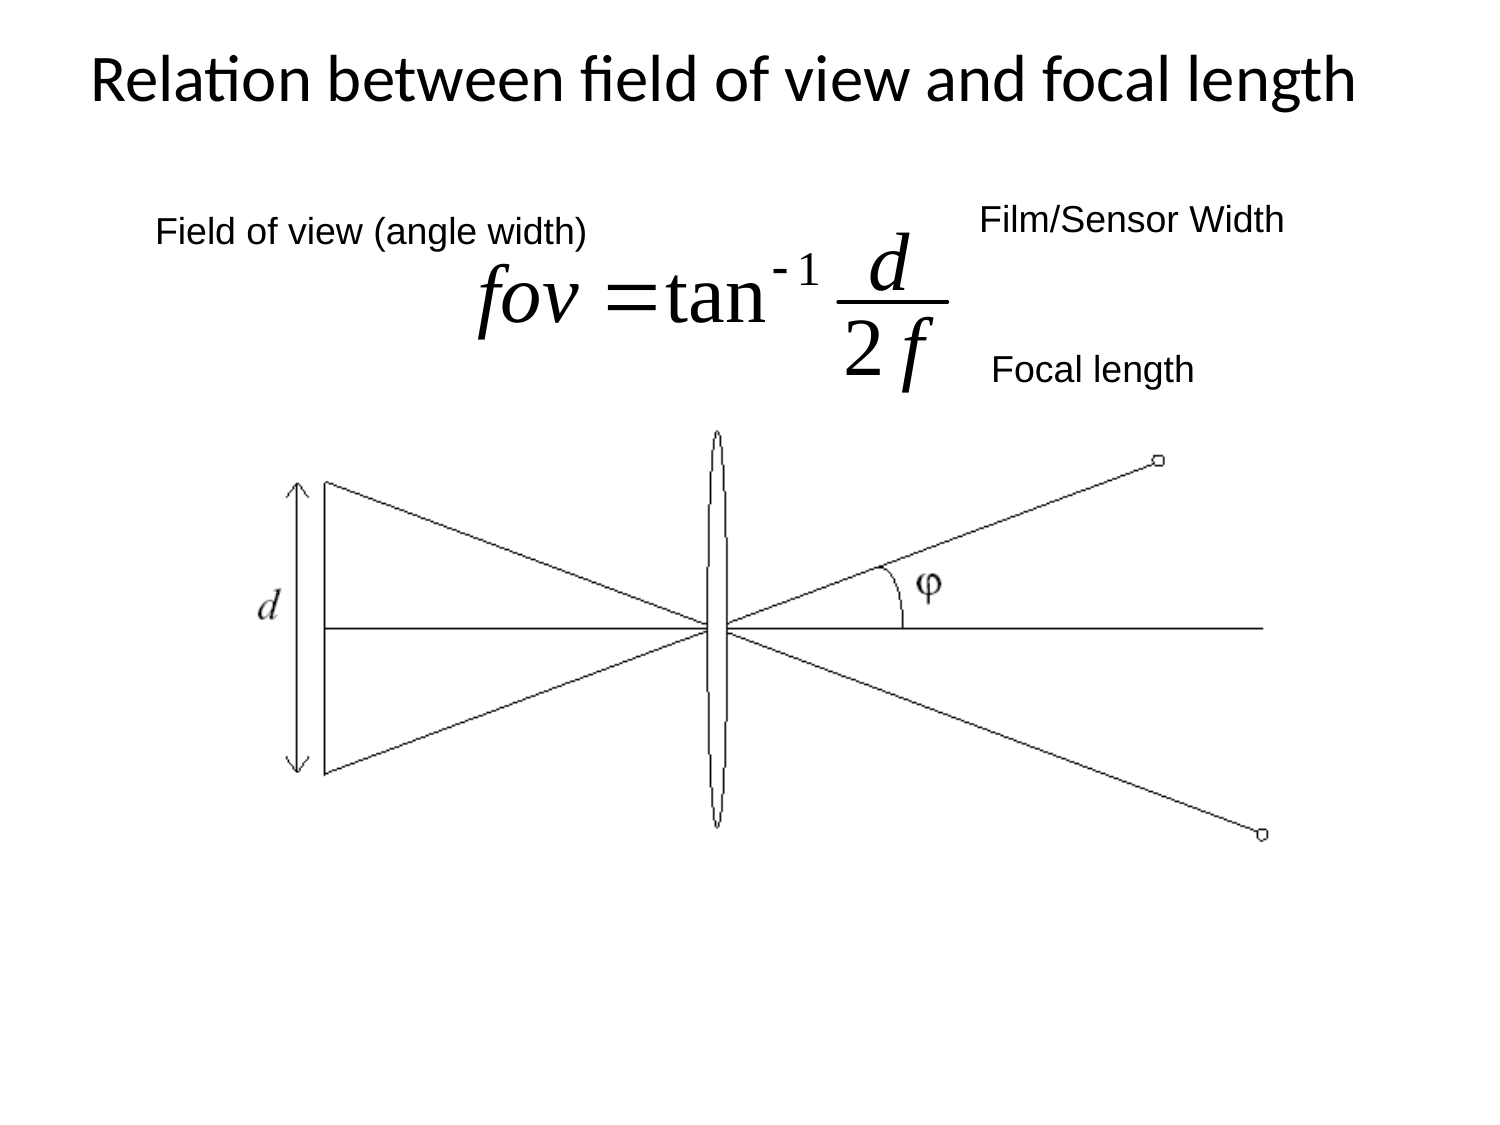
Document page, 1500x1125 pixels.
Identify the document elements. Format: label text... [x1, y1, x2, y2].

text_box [449, 212, 967, 413]
text_box Field of view (angle width) [140, 199, 603, 260]
picture [237, 424, 1276, 848]
text_box Focal length [976, 337, 1210, 398]
title Relation between field of view and focal length [74, 0, 1426, 151]
text_box Film/Sensor Width [964, 187, 1301, 248]
